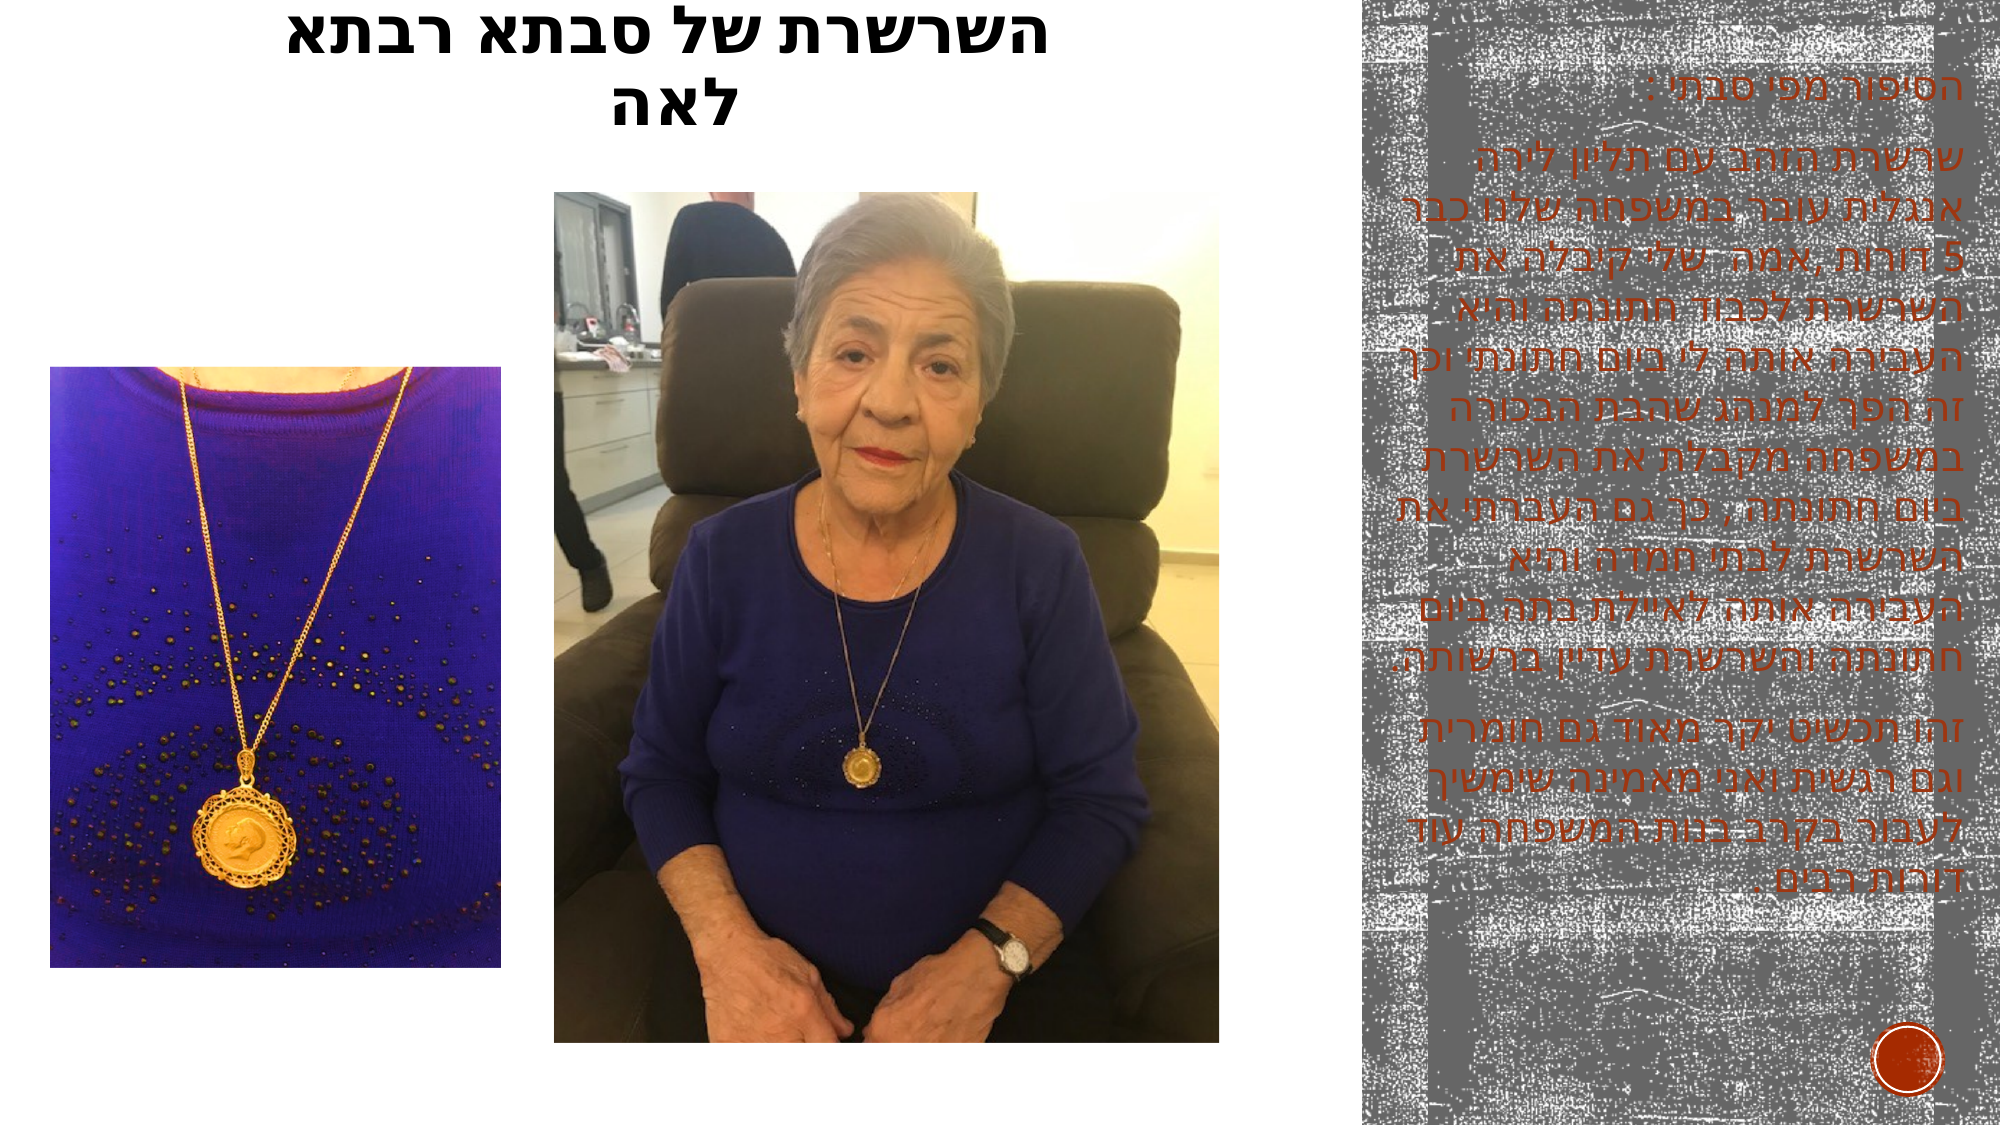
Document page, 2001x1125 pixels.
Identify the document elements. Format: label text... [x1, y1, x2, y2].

picture [0, 192, 1310, 967]
title השרשרת של סבתא רבתא לאה [246, 21, 1088, 148]
list הסיפור מפי סבתי : שרשרת הזהב עם תליון לירה אנגלית עובר במשפחה שלנו כבר 5 דורות ,אמה שלי קיבלה את השרשרת לכבוד חתונתה והיא העבירה אותה לי ביום חתונתי וכך זה הפך למנהג שהבת הבכורה במשפחה מקבלת את השרשרת ביום חתונתה , כך גם העברתי את השרשרת לבתי חמדה והיא העבירה אותה לאיילת בתה ביום חתונתה והשרשרת עדיין ברשותה. זהו תכשיט יקר מאוד גם חומרית וגם רגשית ואני מאמינה שימשיך לעבור בקרב בנות המשפחה עוד דורות רבים . [1363, 51, 1981, 1043]
picture [554, 951, 1220, 1042]
